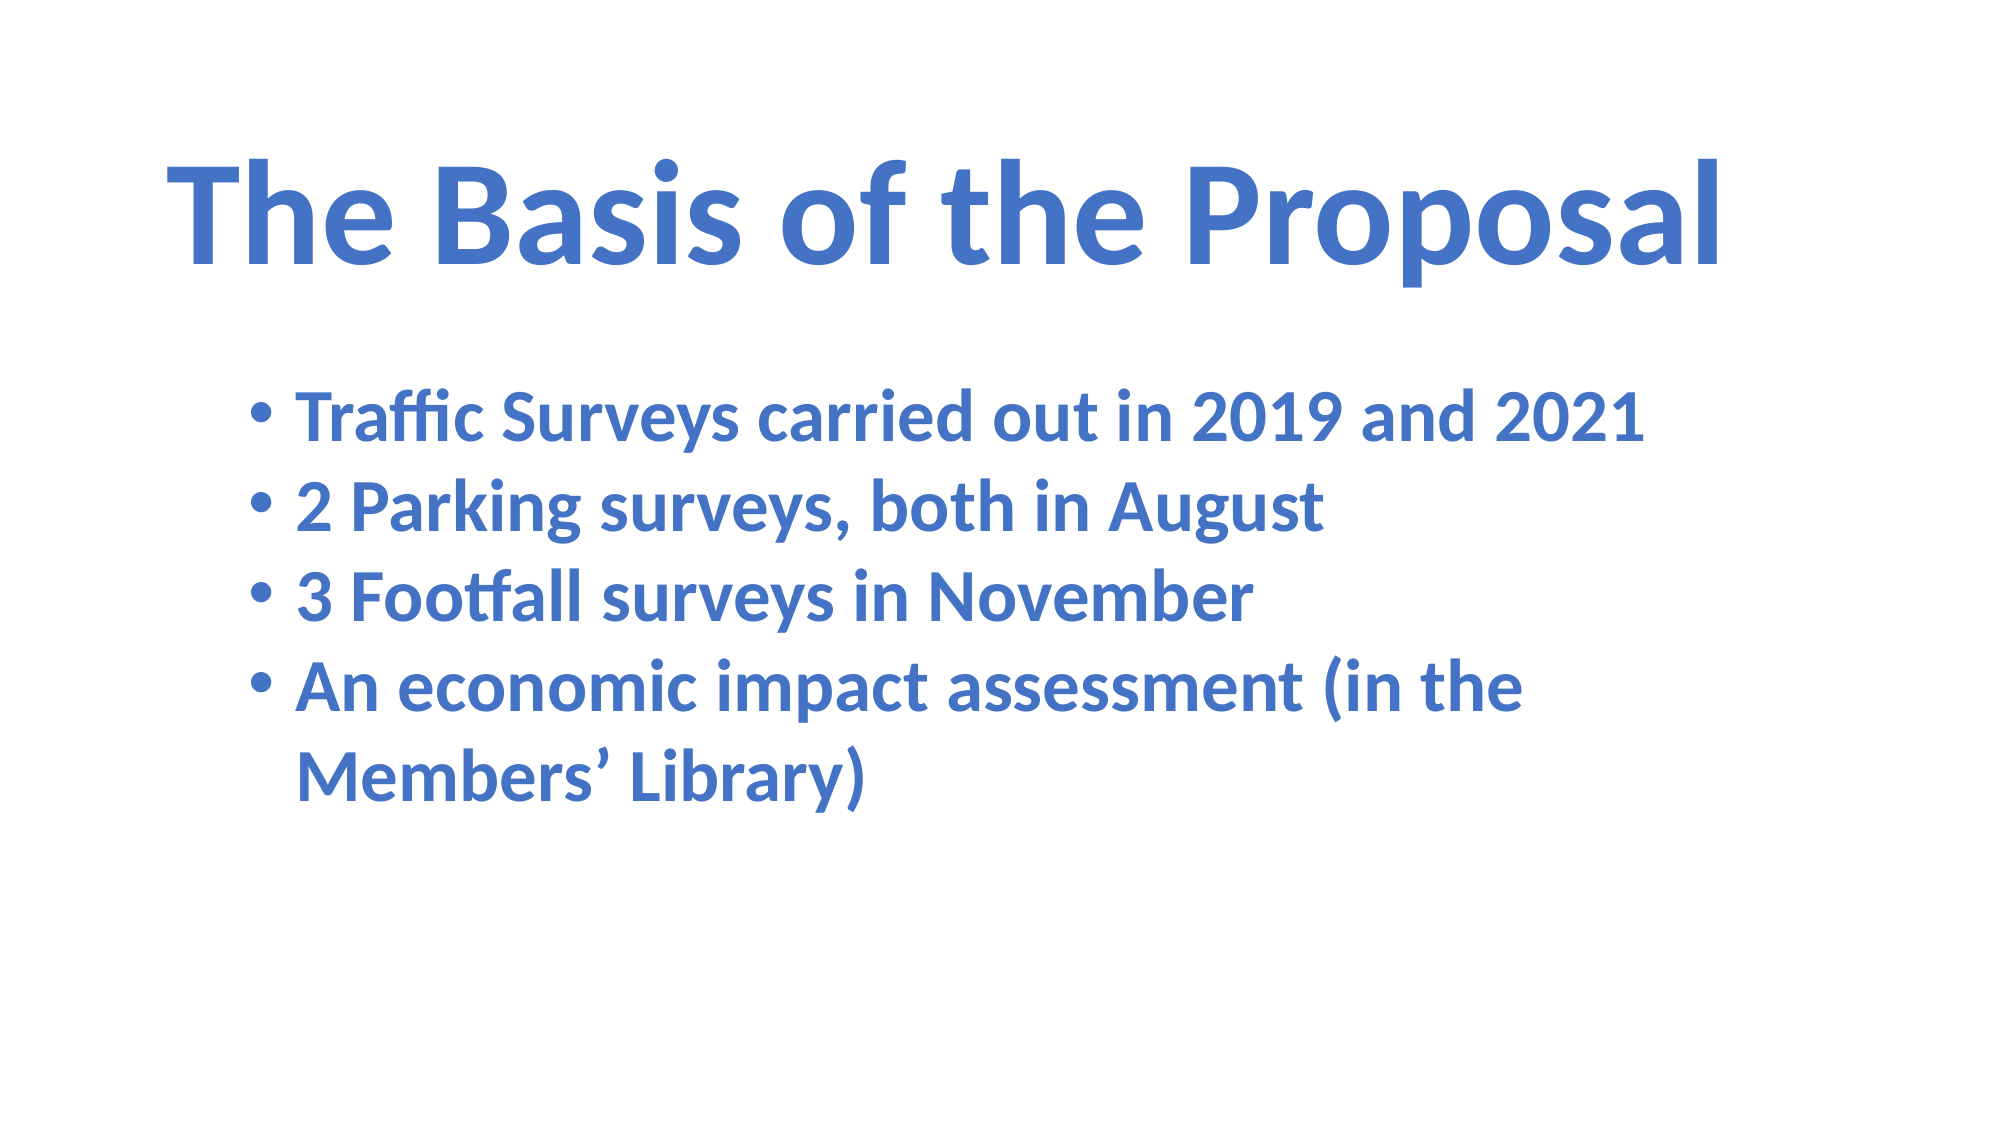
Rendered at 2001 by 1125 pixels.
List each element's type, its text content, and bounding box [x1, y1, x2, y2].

text_box Traffic Surveys carried out in 2019 and 2021 2 Parking surveys, both in August 3 Footfall surveys in November An economic impact assessment (in the Members’ Library) [233, 359, 1754, 824]
text_box The Basis of the Proposal [140, 107, 1754, 303]
